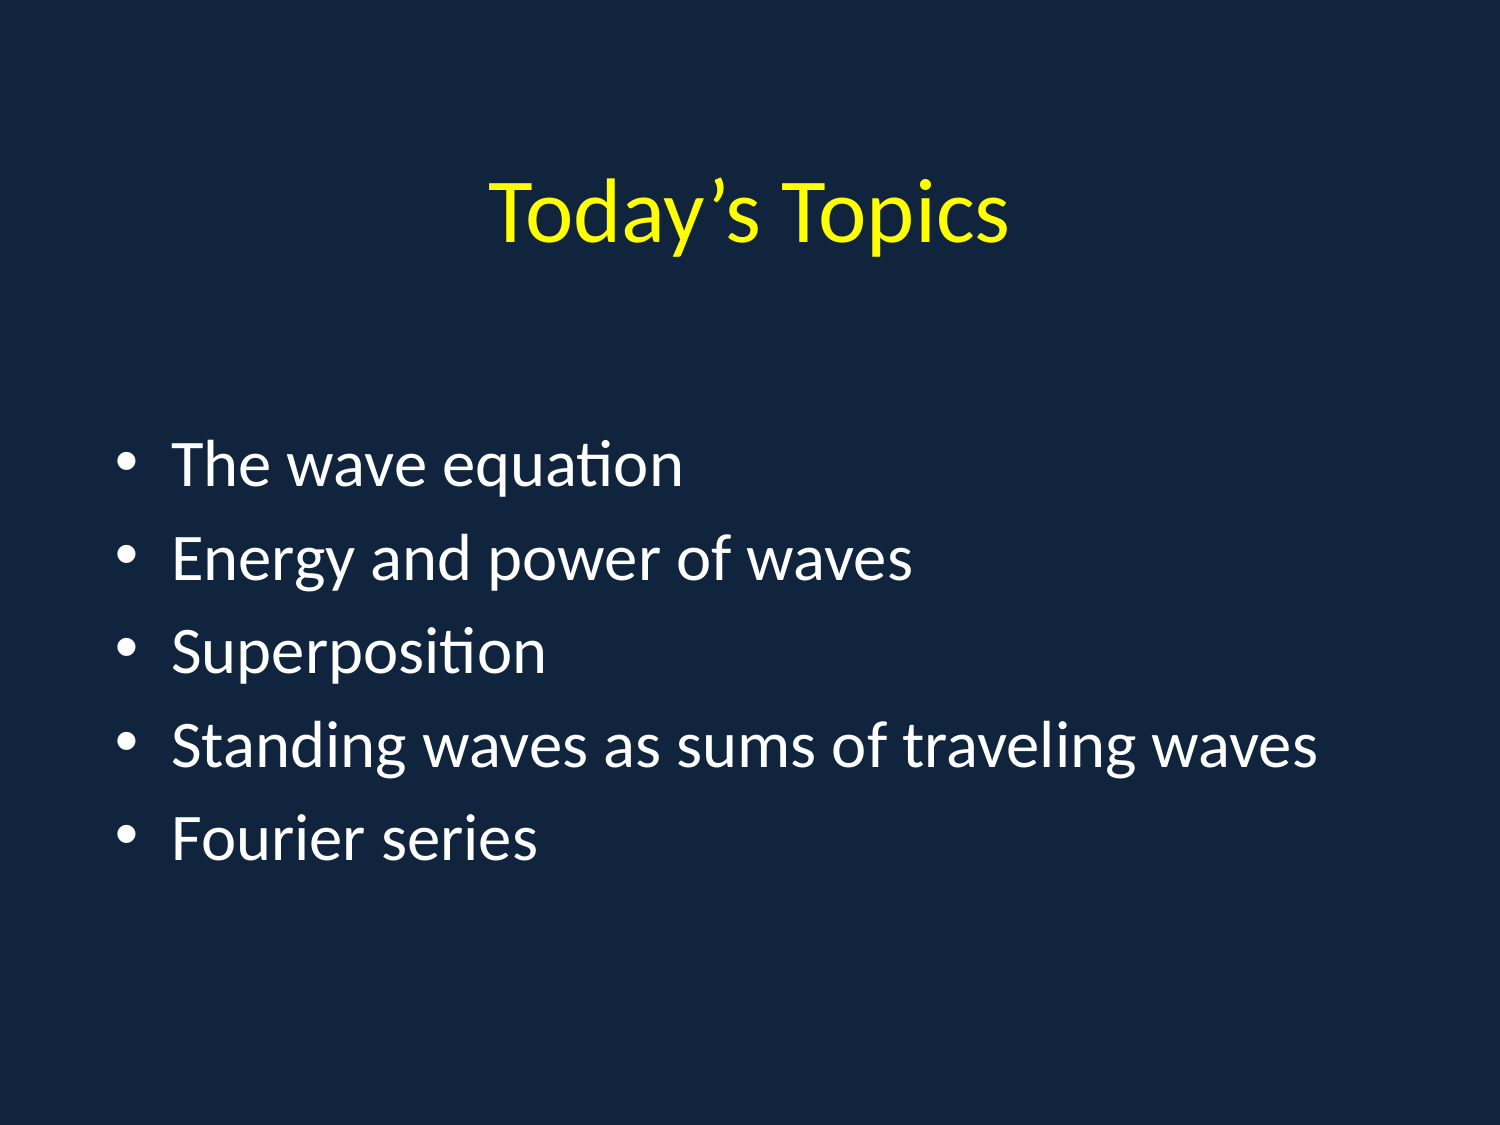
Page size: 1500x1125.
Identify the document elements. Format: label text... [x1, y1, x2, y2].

list The wave equation Energy and power of waves Superposition Standing waves as sums of traveling waves Fourier series [99, 412, 1450, 938]
title Today’s Topics [75, 112, 1425, 300]
